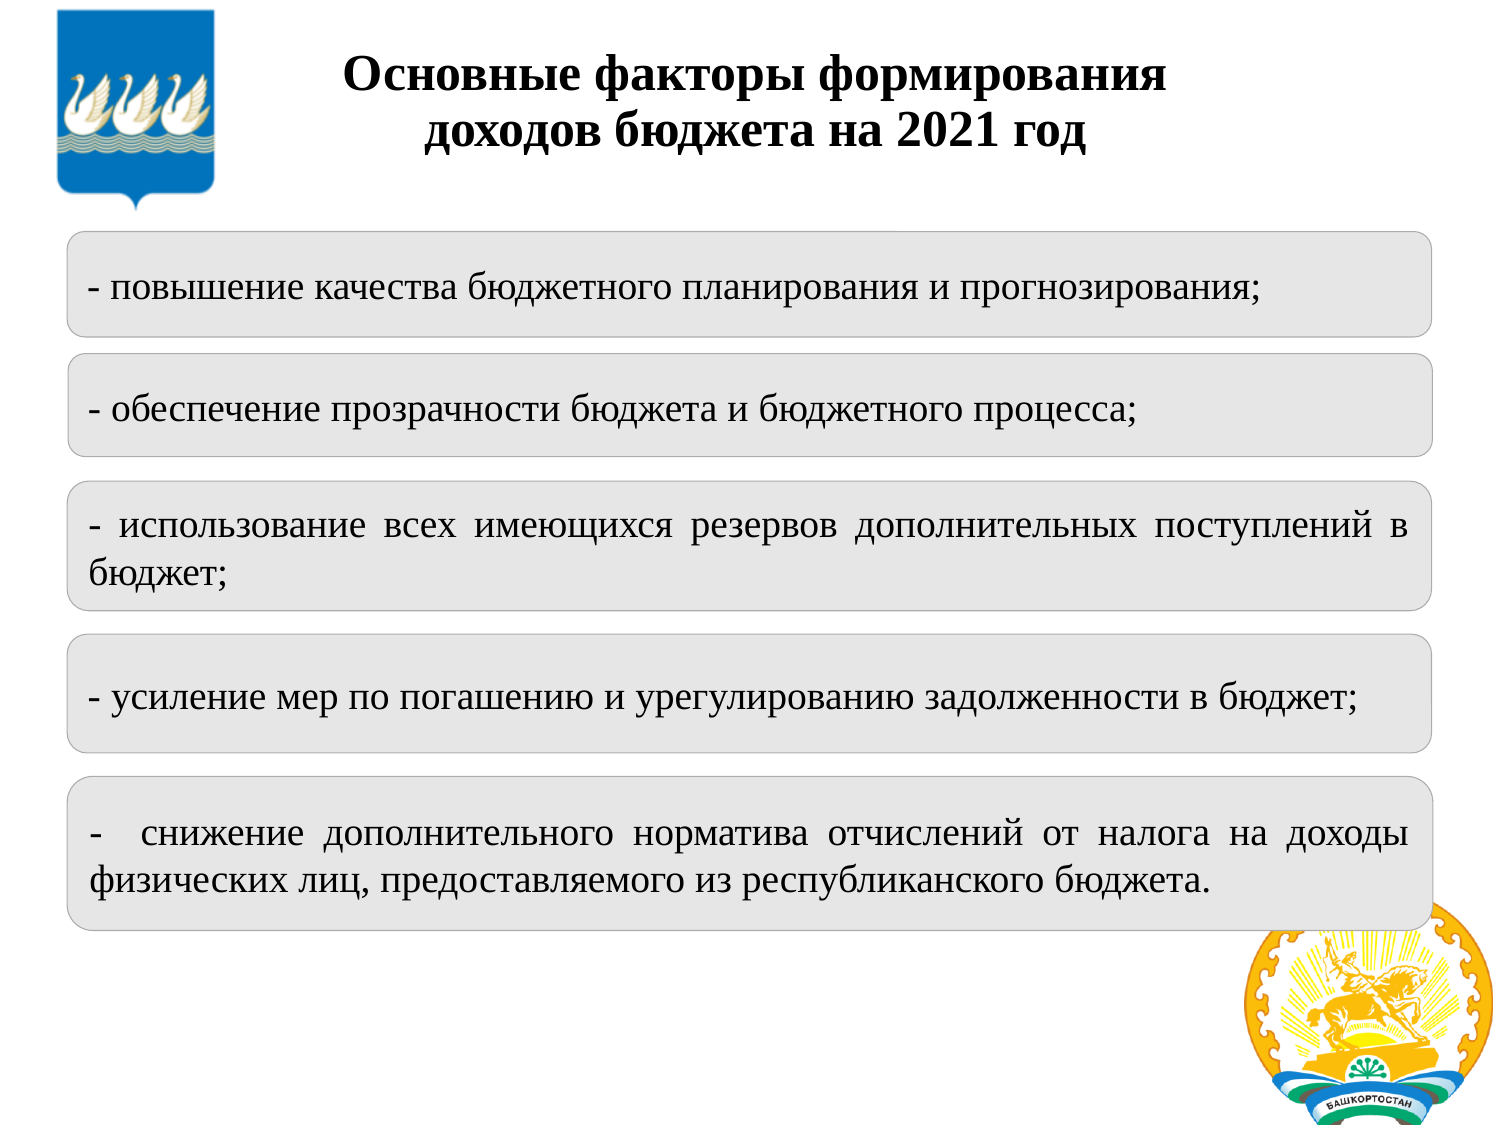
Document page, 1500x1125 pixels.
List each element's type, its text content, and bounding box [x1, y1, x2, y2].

picture [1244, 885, 1493, 1125]
text_box - обеспечение прозрачности бюджета и бюджетного процесса; [67, 353, 1433, 458]
picture [52, 0, 219, 221]
text_box - снижение дополнительного норматива отчислений от налога на доходы физических лиц, предоставляемого из республиканского бюджета. [66, 775, 1434, 932]
title Основные факторы формирования доходов бюджета на 2021 год [289, 19, 1223, 185]
text_box - использование всех имеющихся резервов дополнительных поступлений в бюджет; [66, 480, 1433, 612]
text_box - усиление мер по погашению и урегулированию задолженности в бюджет; [66, 633, 1433, 754]
text_box - повышение качества бюджетного планирования и прогнозирования; [66, 230, 1433, 338]
